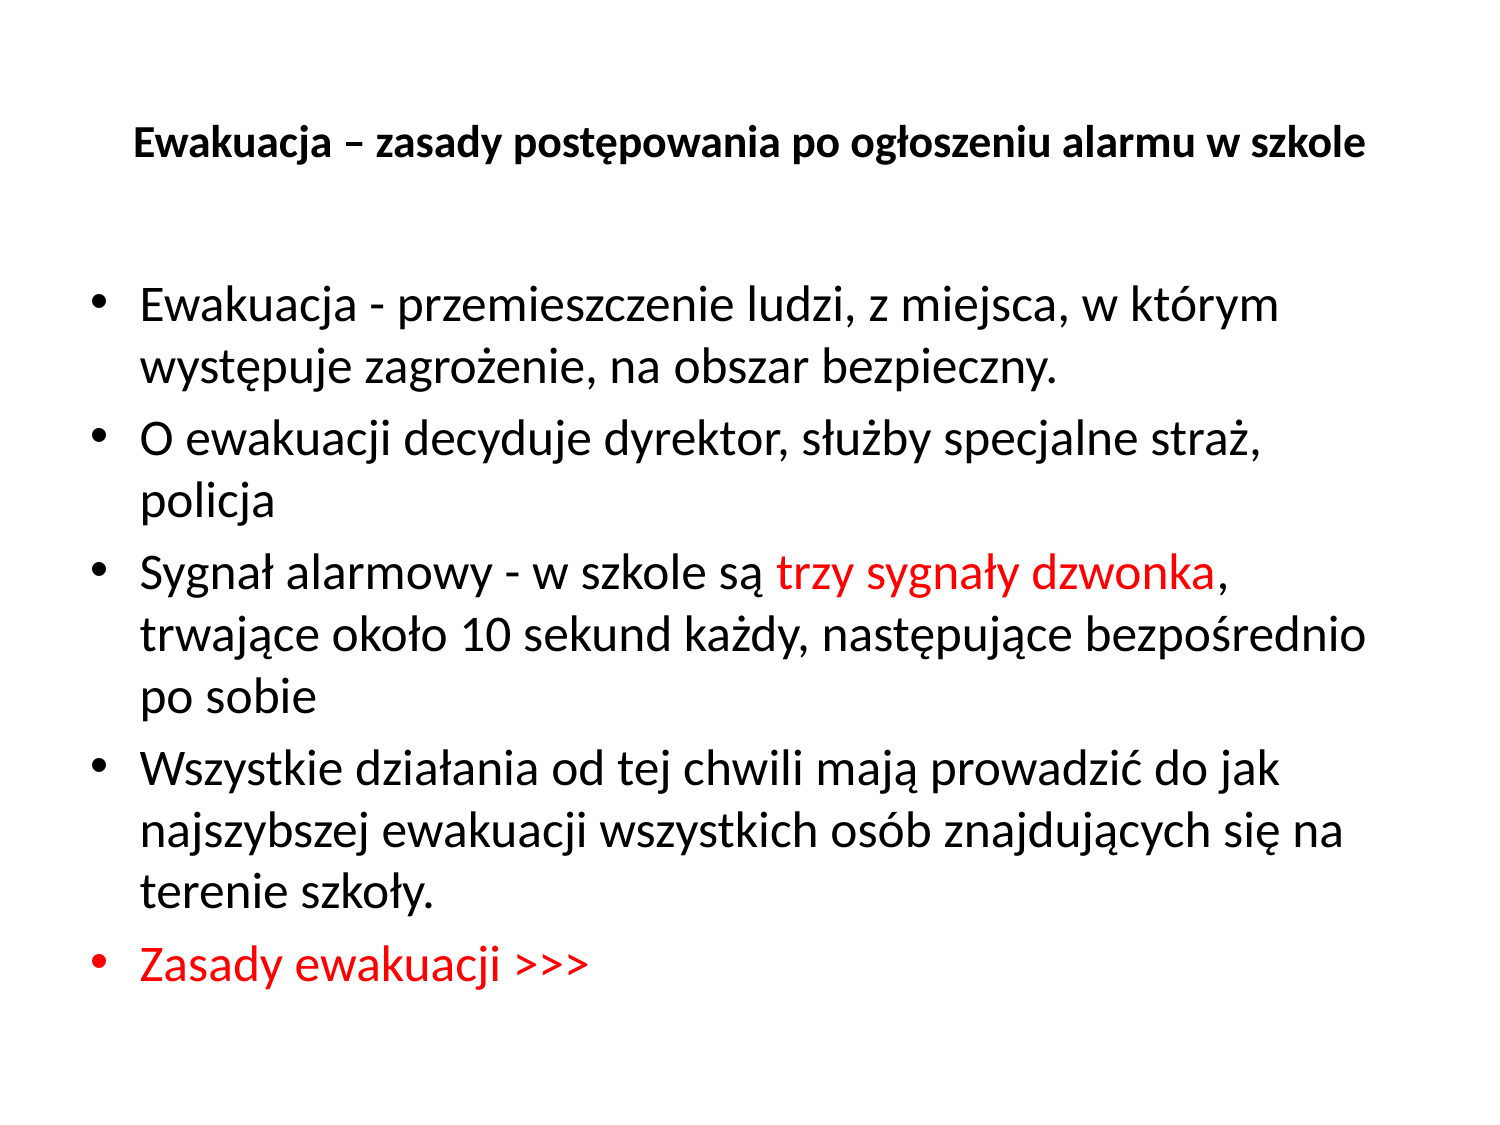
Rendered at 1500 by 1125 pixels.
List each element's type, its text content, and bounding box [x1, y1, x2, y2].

list Ewakuacja - przemieszczenie ludzi, z miejsca, w którym występuje zagrożenie, na obszar bezpieczny. O ewakuacji decyduje dyrektor, służby specjalne straż, policja Sygnał alarmowy - w szkole są trzy sygnały dzwonka, trwające około 10 sekund każdy, następujące bezpośrednio po sobie Wszystkie działania od tej chwili mają prowadzić do jak najszybszej ewakuacji wszystkich osób znajdujących się na terenie szkoły. Zasady ewakuacji >>> [75, 262, 1425, 1005]
title Ewakuacja – zasady postępowania po ogłoszeniu alarmu w szkole [75, 45, 1425, 233]
